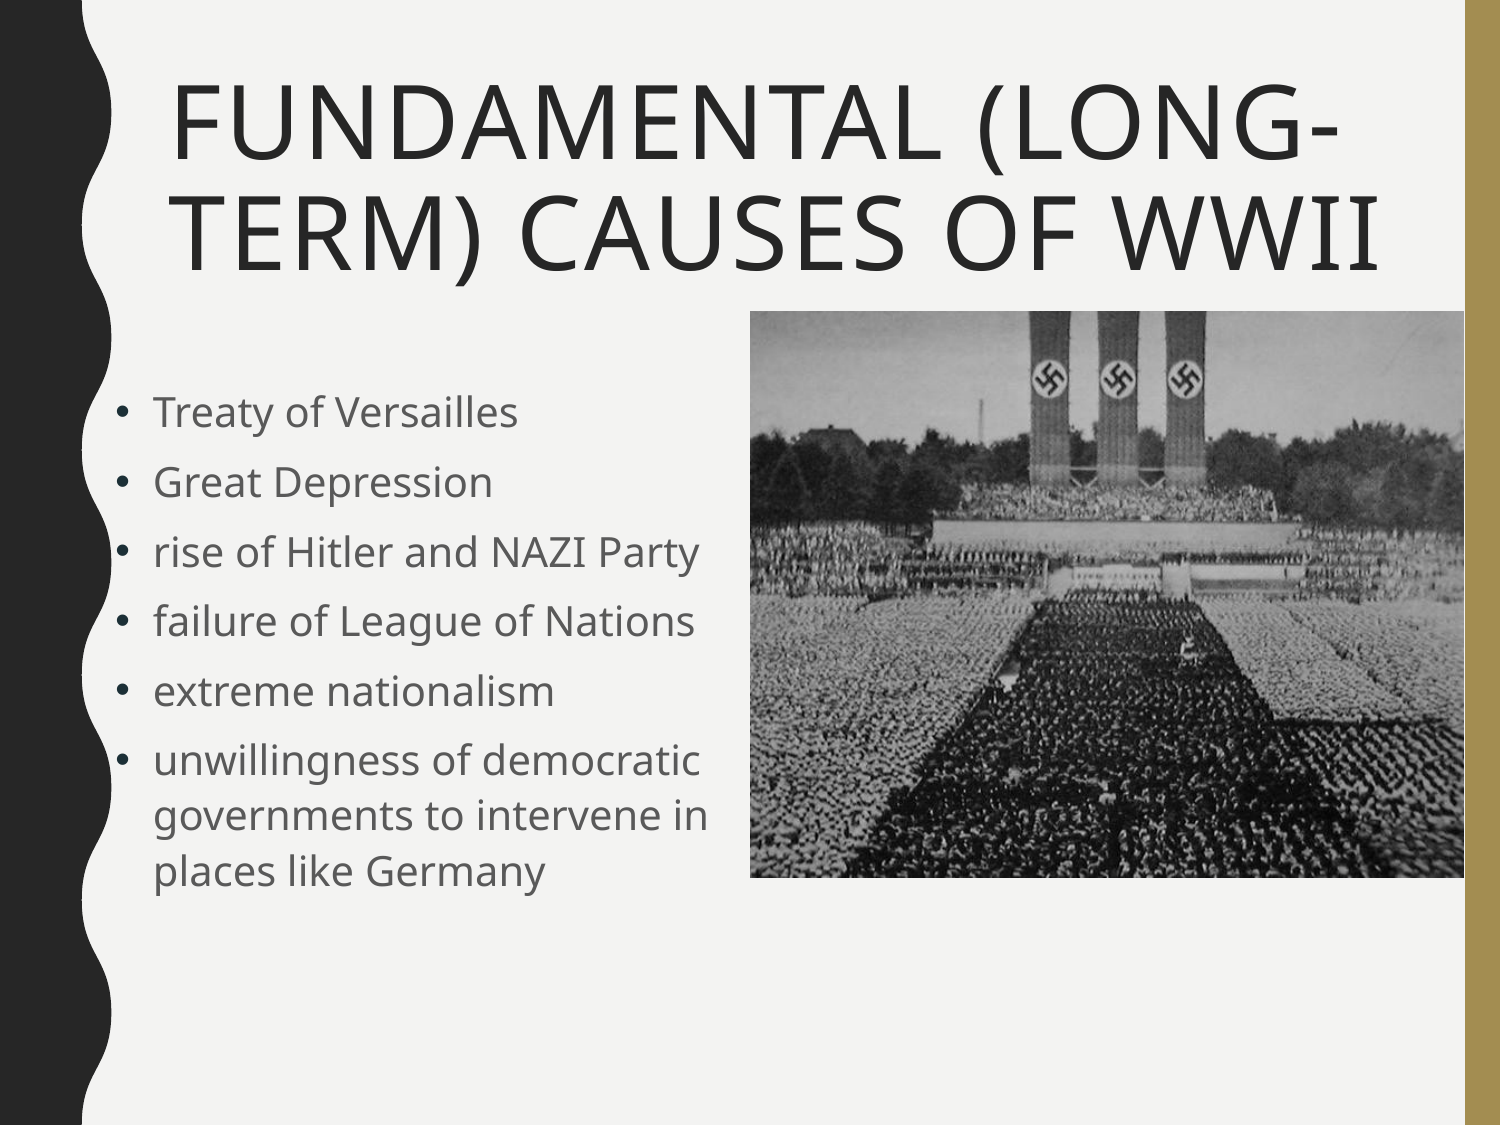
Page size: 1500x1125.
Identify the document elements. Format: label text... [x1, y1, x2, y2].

picture [749, 311, 1464, 878]
title Fundamental (long-term) Causes of WWII [154, 62, 1407, 308]
list Treaty of Versailles Great Depression rise of Hitler and NAZI Party failure of League of Nations extreme nationalism unwillingness of democratic governments to intervene in places like Germany [100, 373, 810, 1125]
